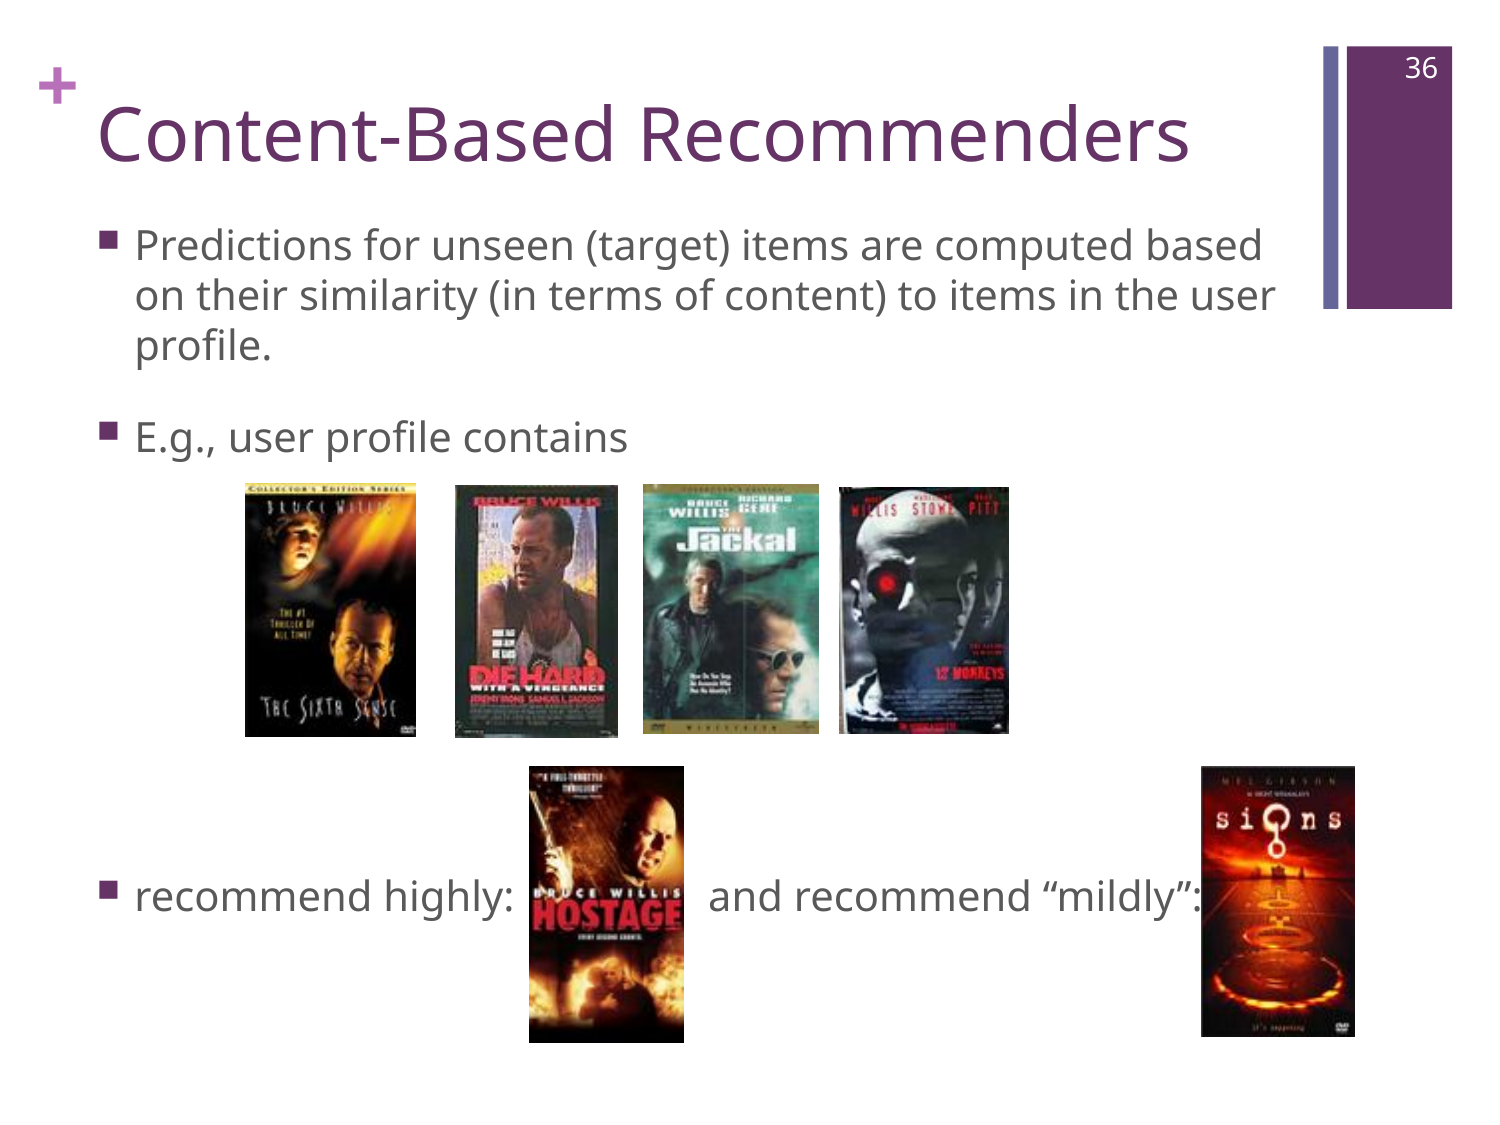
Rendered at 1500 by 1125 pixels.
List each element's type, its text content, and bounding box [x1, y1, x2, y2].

picture [838, 486, 1009, 735]
slide_number 36 [1362, 39, 1454, 100]
title Content-Based Recommenders [81, 79, 1322, 210]
picture [1200, 766, 1356, 1037]
picture [529, 766, 684, 1043]
picture [643, 484, 819, 735]
picture [245, 483, 417, 738]
picture [454, 484, 618, 738]
list Predictions for unseen (target) items are computed based on their similarity (in terms of content) to items in the user profile. E.g., user profile contains recommend highly: and recommend “mildly”: [81, 210, 1322, 1090]
